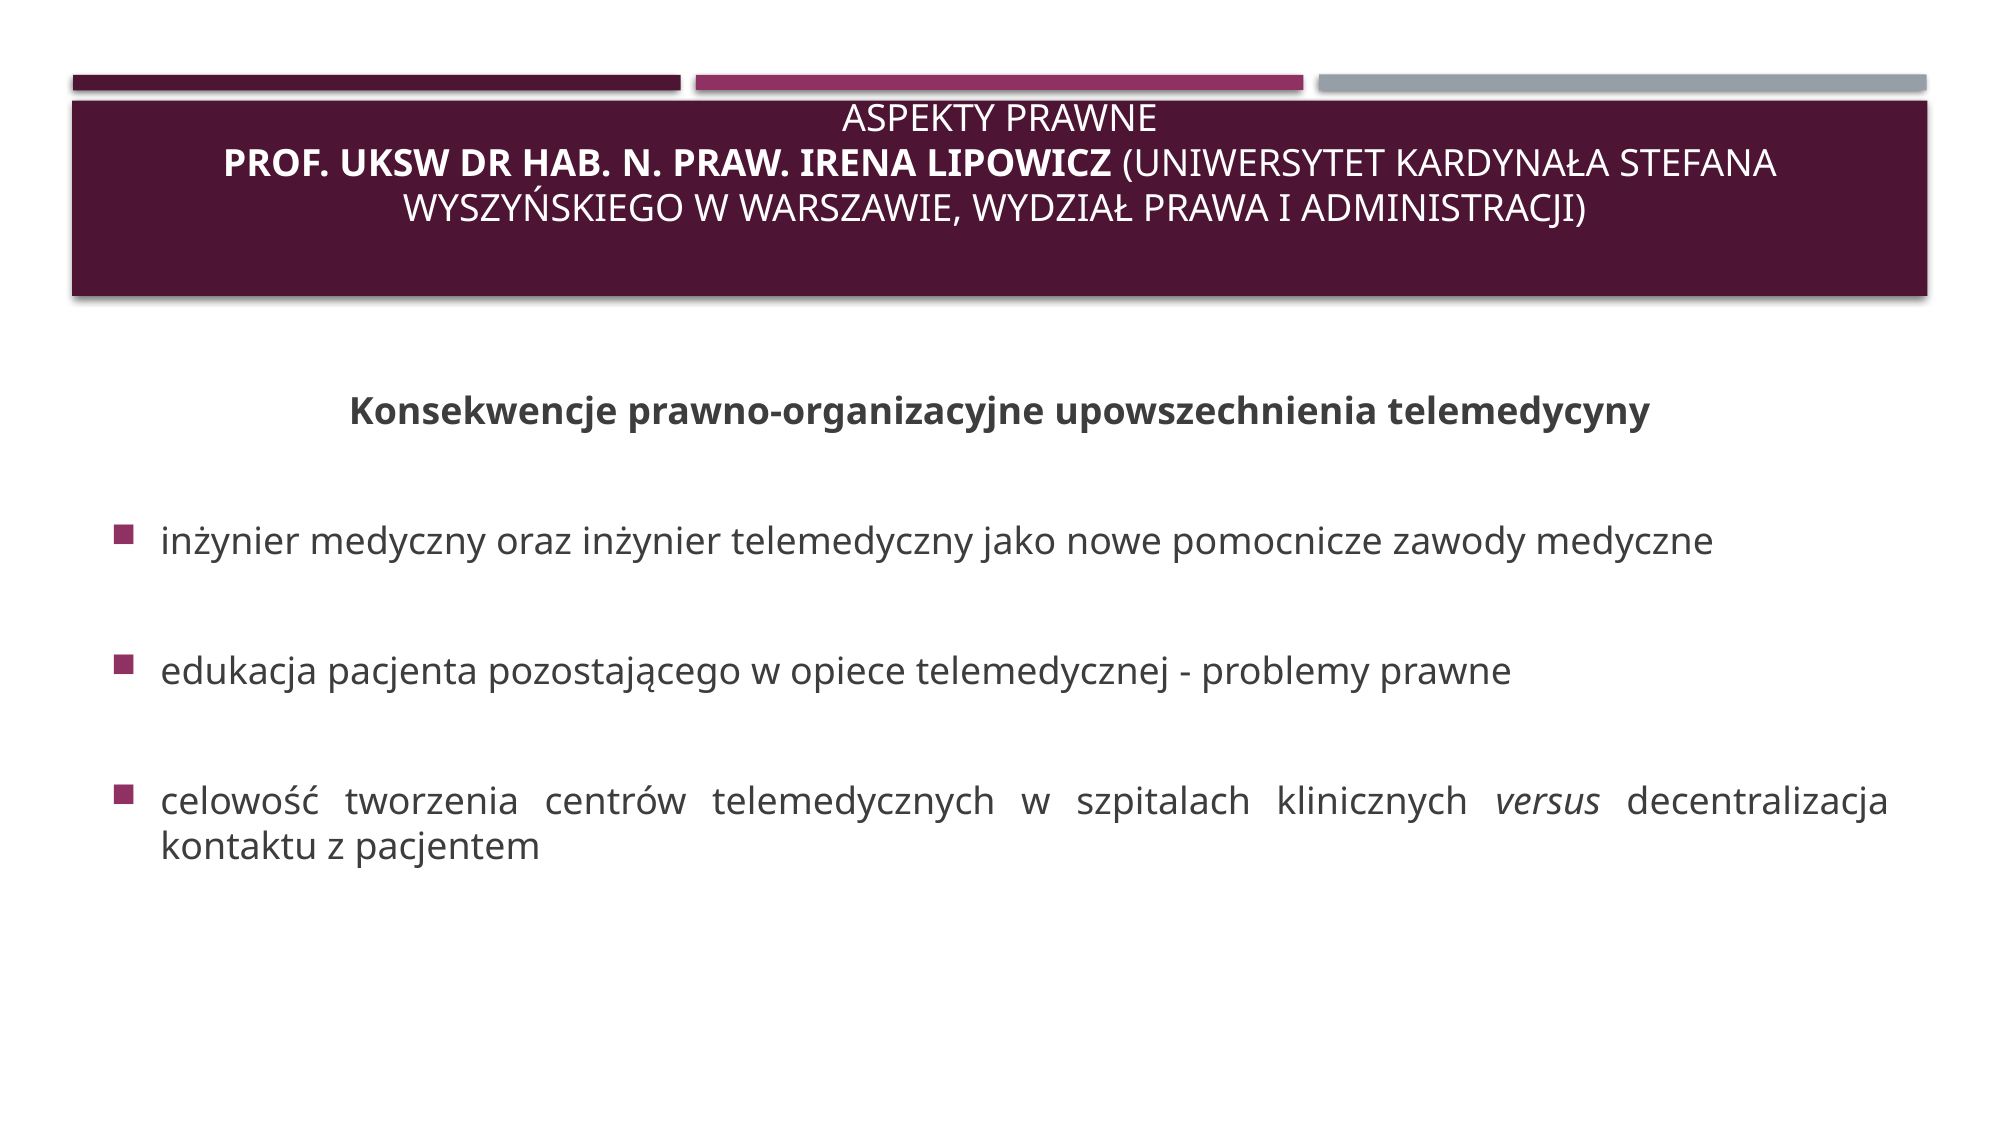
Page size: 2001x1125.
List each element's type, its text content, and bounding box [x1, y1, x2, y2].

list Konsekwencje prawno-organizacyjne upowszechnienia telemedycyny inżynier medyczny oraz inżynier telemedyczny jako nowe pomocnicze zawody medyczne edukacja pacjenta pozostającego w opiece telemedycznej - problemy prawne celowość tworzenia centrów telemedycznych w szpitalach klinicznych versus decentralizacja kontaktu z pacjentem [95, 357, 1905, 962]
title Aspekty prawne prof. UKSW dr hab. n. praw. Irena Lipowicz (Uniwersytet Kardynała Stefana Wyszyńskiego w Warszawie, Wydział Prawa i Administracji) [95, 91, 1905, 282]
